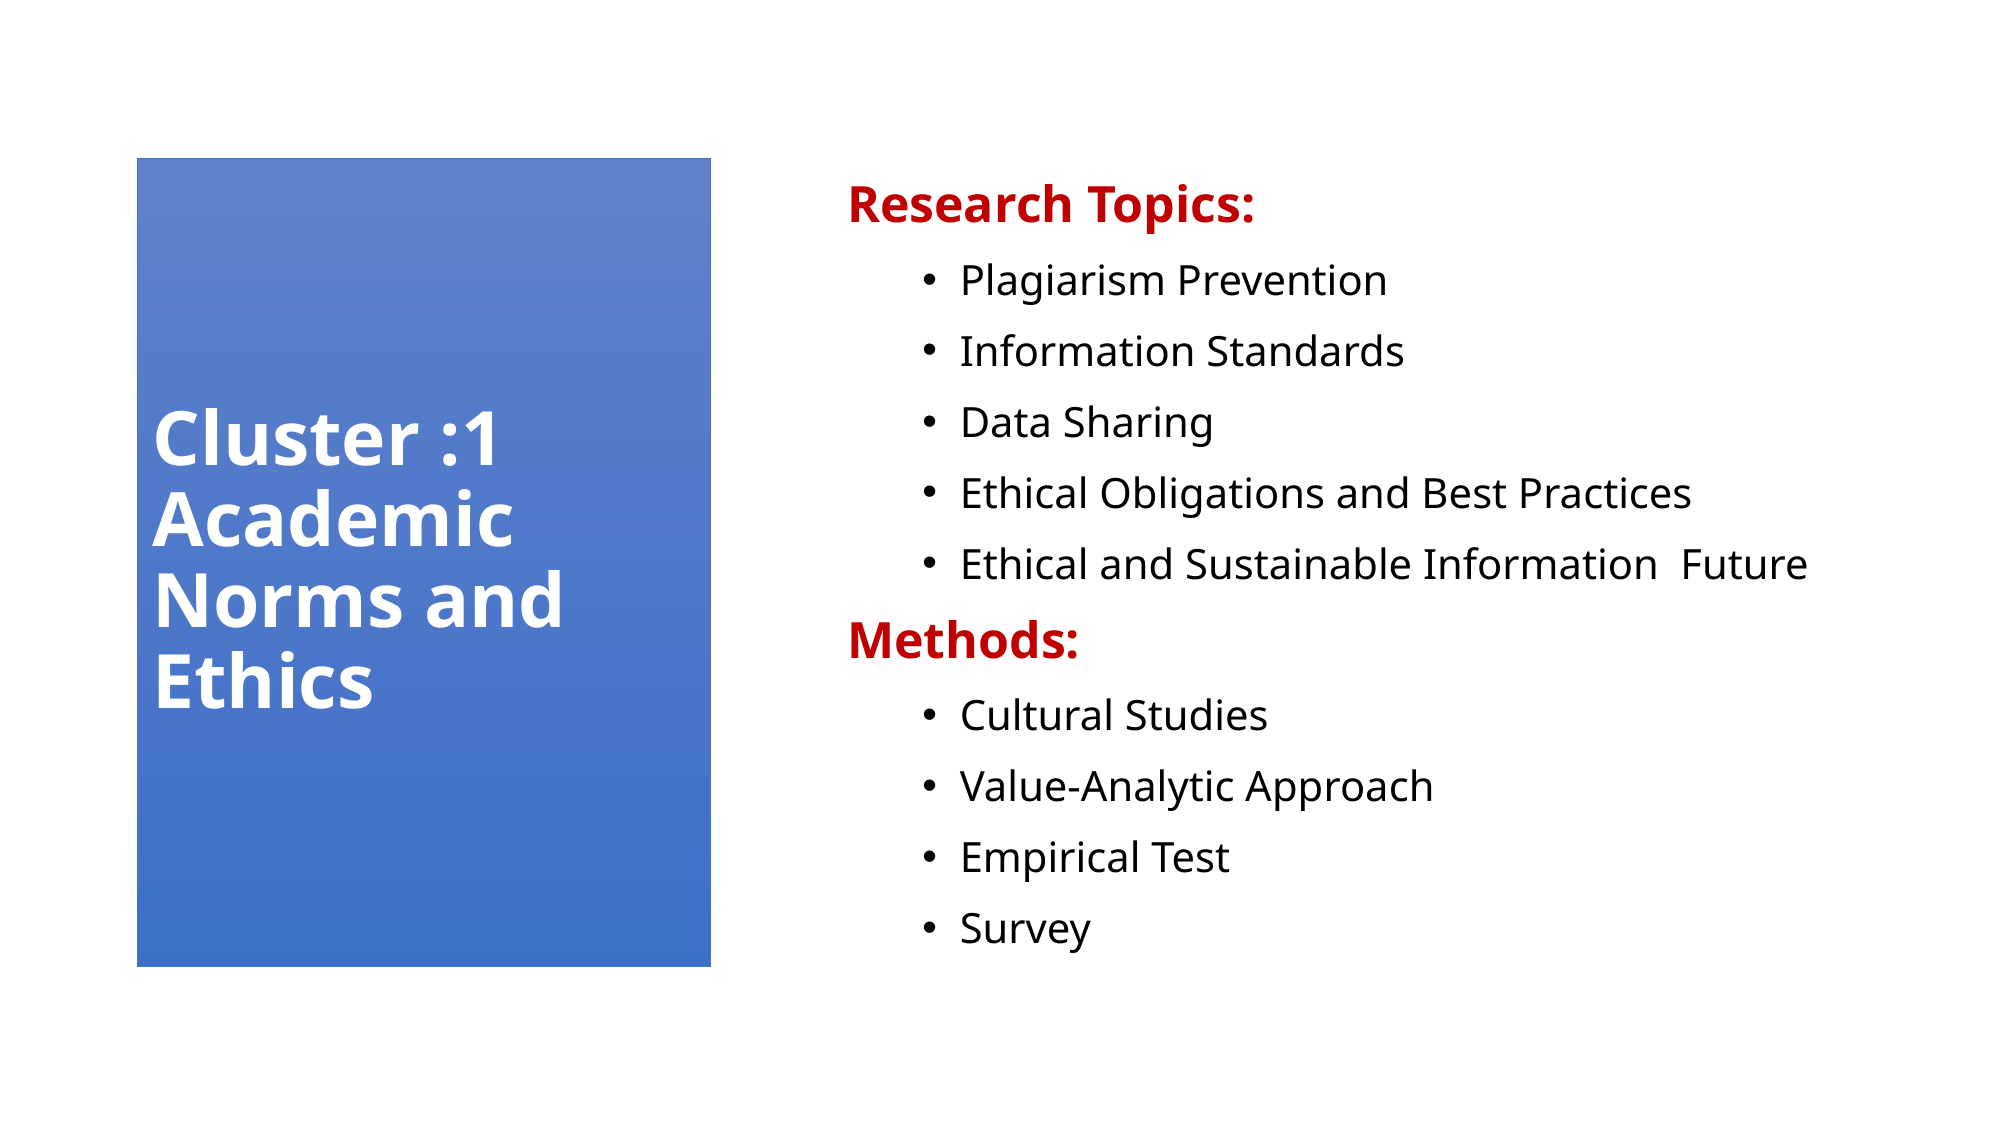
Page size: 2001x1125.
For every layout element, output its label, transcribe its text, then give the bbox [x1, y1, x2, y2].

list Research Topics: Plagiarism Prevention Information Standards Data Sharing Ethical Obligations and Best Practices Ethical and Sustainable Information Future Methods: Cultural Studies Value-Analytic Approach Empirical Test Survey [832, 89, 1879, 1036]
title Cluster :1 Academic Norms and Ethics [137, 158, 711, 967]
